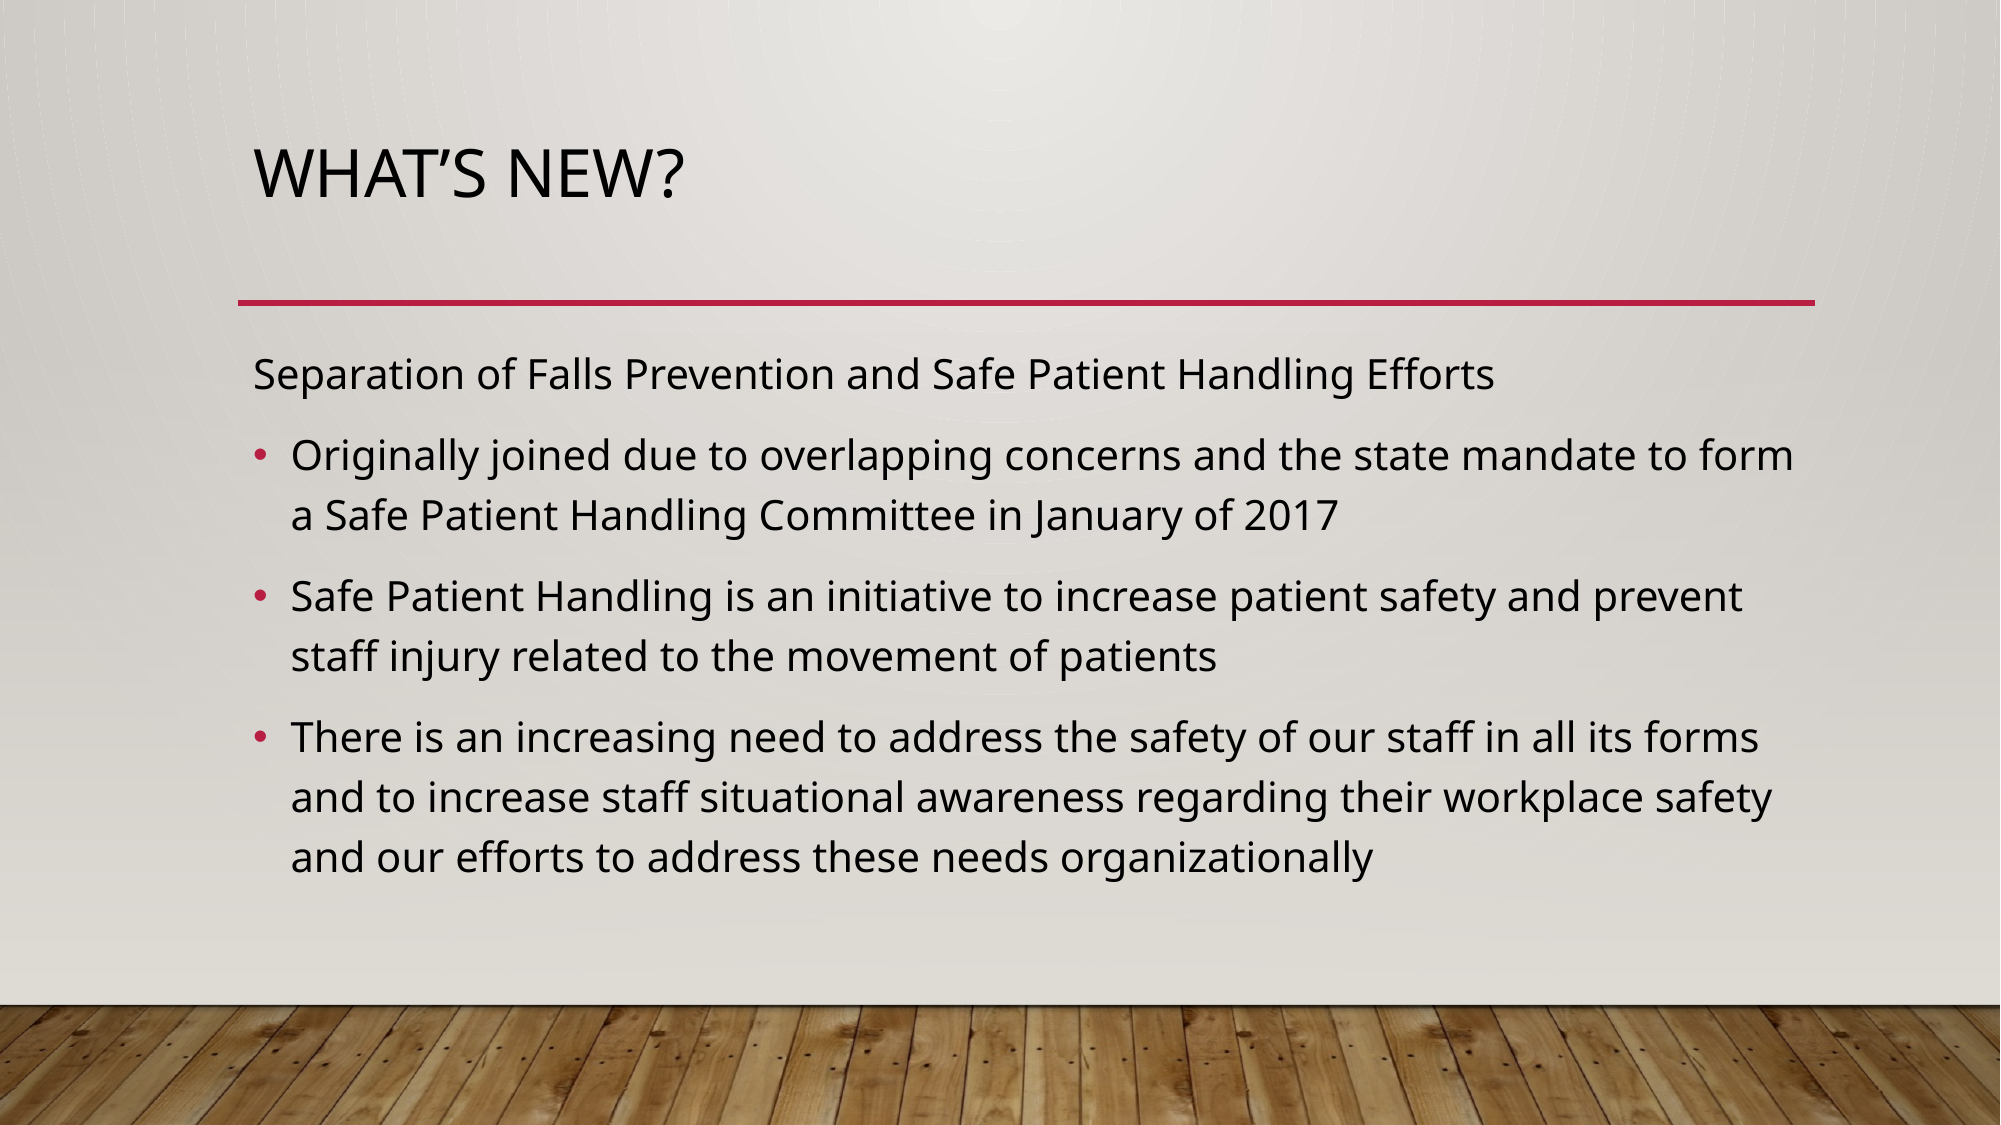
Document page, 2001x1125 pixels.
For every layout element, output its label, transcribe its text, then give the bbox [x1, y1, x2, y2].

picture [0, 1005, 2000, 1125]
title What’s new? [238, 131, 1814, 305]
list Separation of Falls Prevention and Safe Patient Handling Efforts Originally joined due to overlapping concerns and the state mandate to form a Safe Patient Handling Committee in January of 2017 Safe Patient Handling is an initiative to increase patient safety and prevent staff injury related to the movement of patients There is an increasing need to address the safety of our staff in all its forms and to increase staff situational awareness regarding their workplace safety and our efforts to address these needs organizationally [238, 330, 1814, 943]
